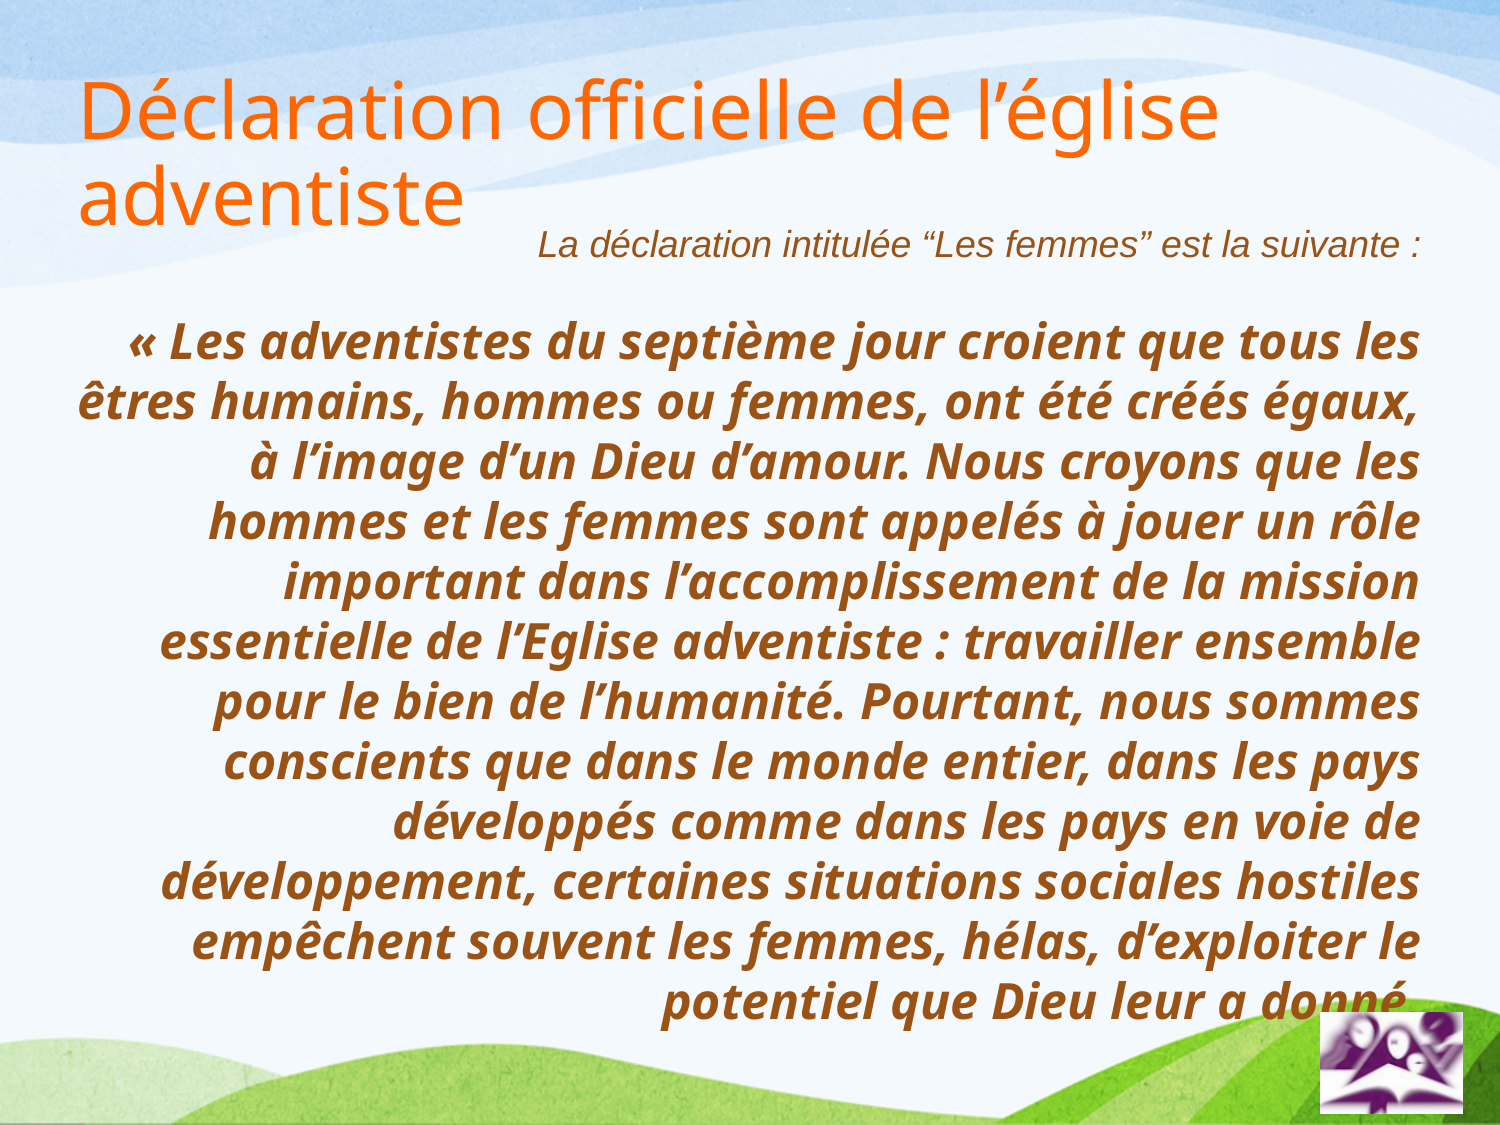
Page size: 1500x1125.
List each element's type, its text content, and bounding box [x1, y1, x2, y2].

picture [0, 0, 1500, 1125]
title Déclaration officielle de l’église adventiste [62, 62, 1413, 212]
text_box La déclaration intitulée “Les femmes” est la suivante : « Les adventistes du septième jour croient que tous les êtres humains, hommes ou femmes, ont été créés égaux, à l’image d’un Dieu d’amour. Nous croyons que les hommes et les femmes sont appelés à jouer un rôle important dans l’accomplissement de la mission essentielle de l’Eglise adventiste : travailler ensemble pour le bien de l’humanité. Pourtant, nous sommes conscients que dans le monde entier, dans les pays développés comme dans les pays en voie de développement, certaines situations sociales hostiles empêchent souvent les femmes, hélas, d’exploiter le potentiel que Dieu leur a donné. [24, 212, 1437, 1038]
